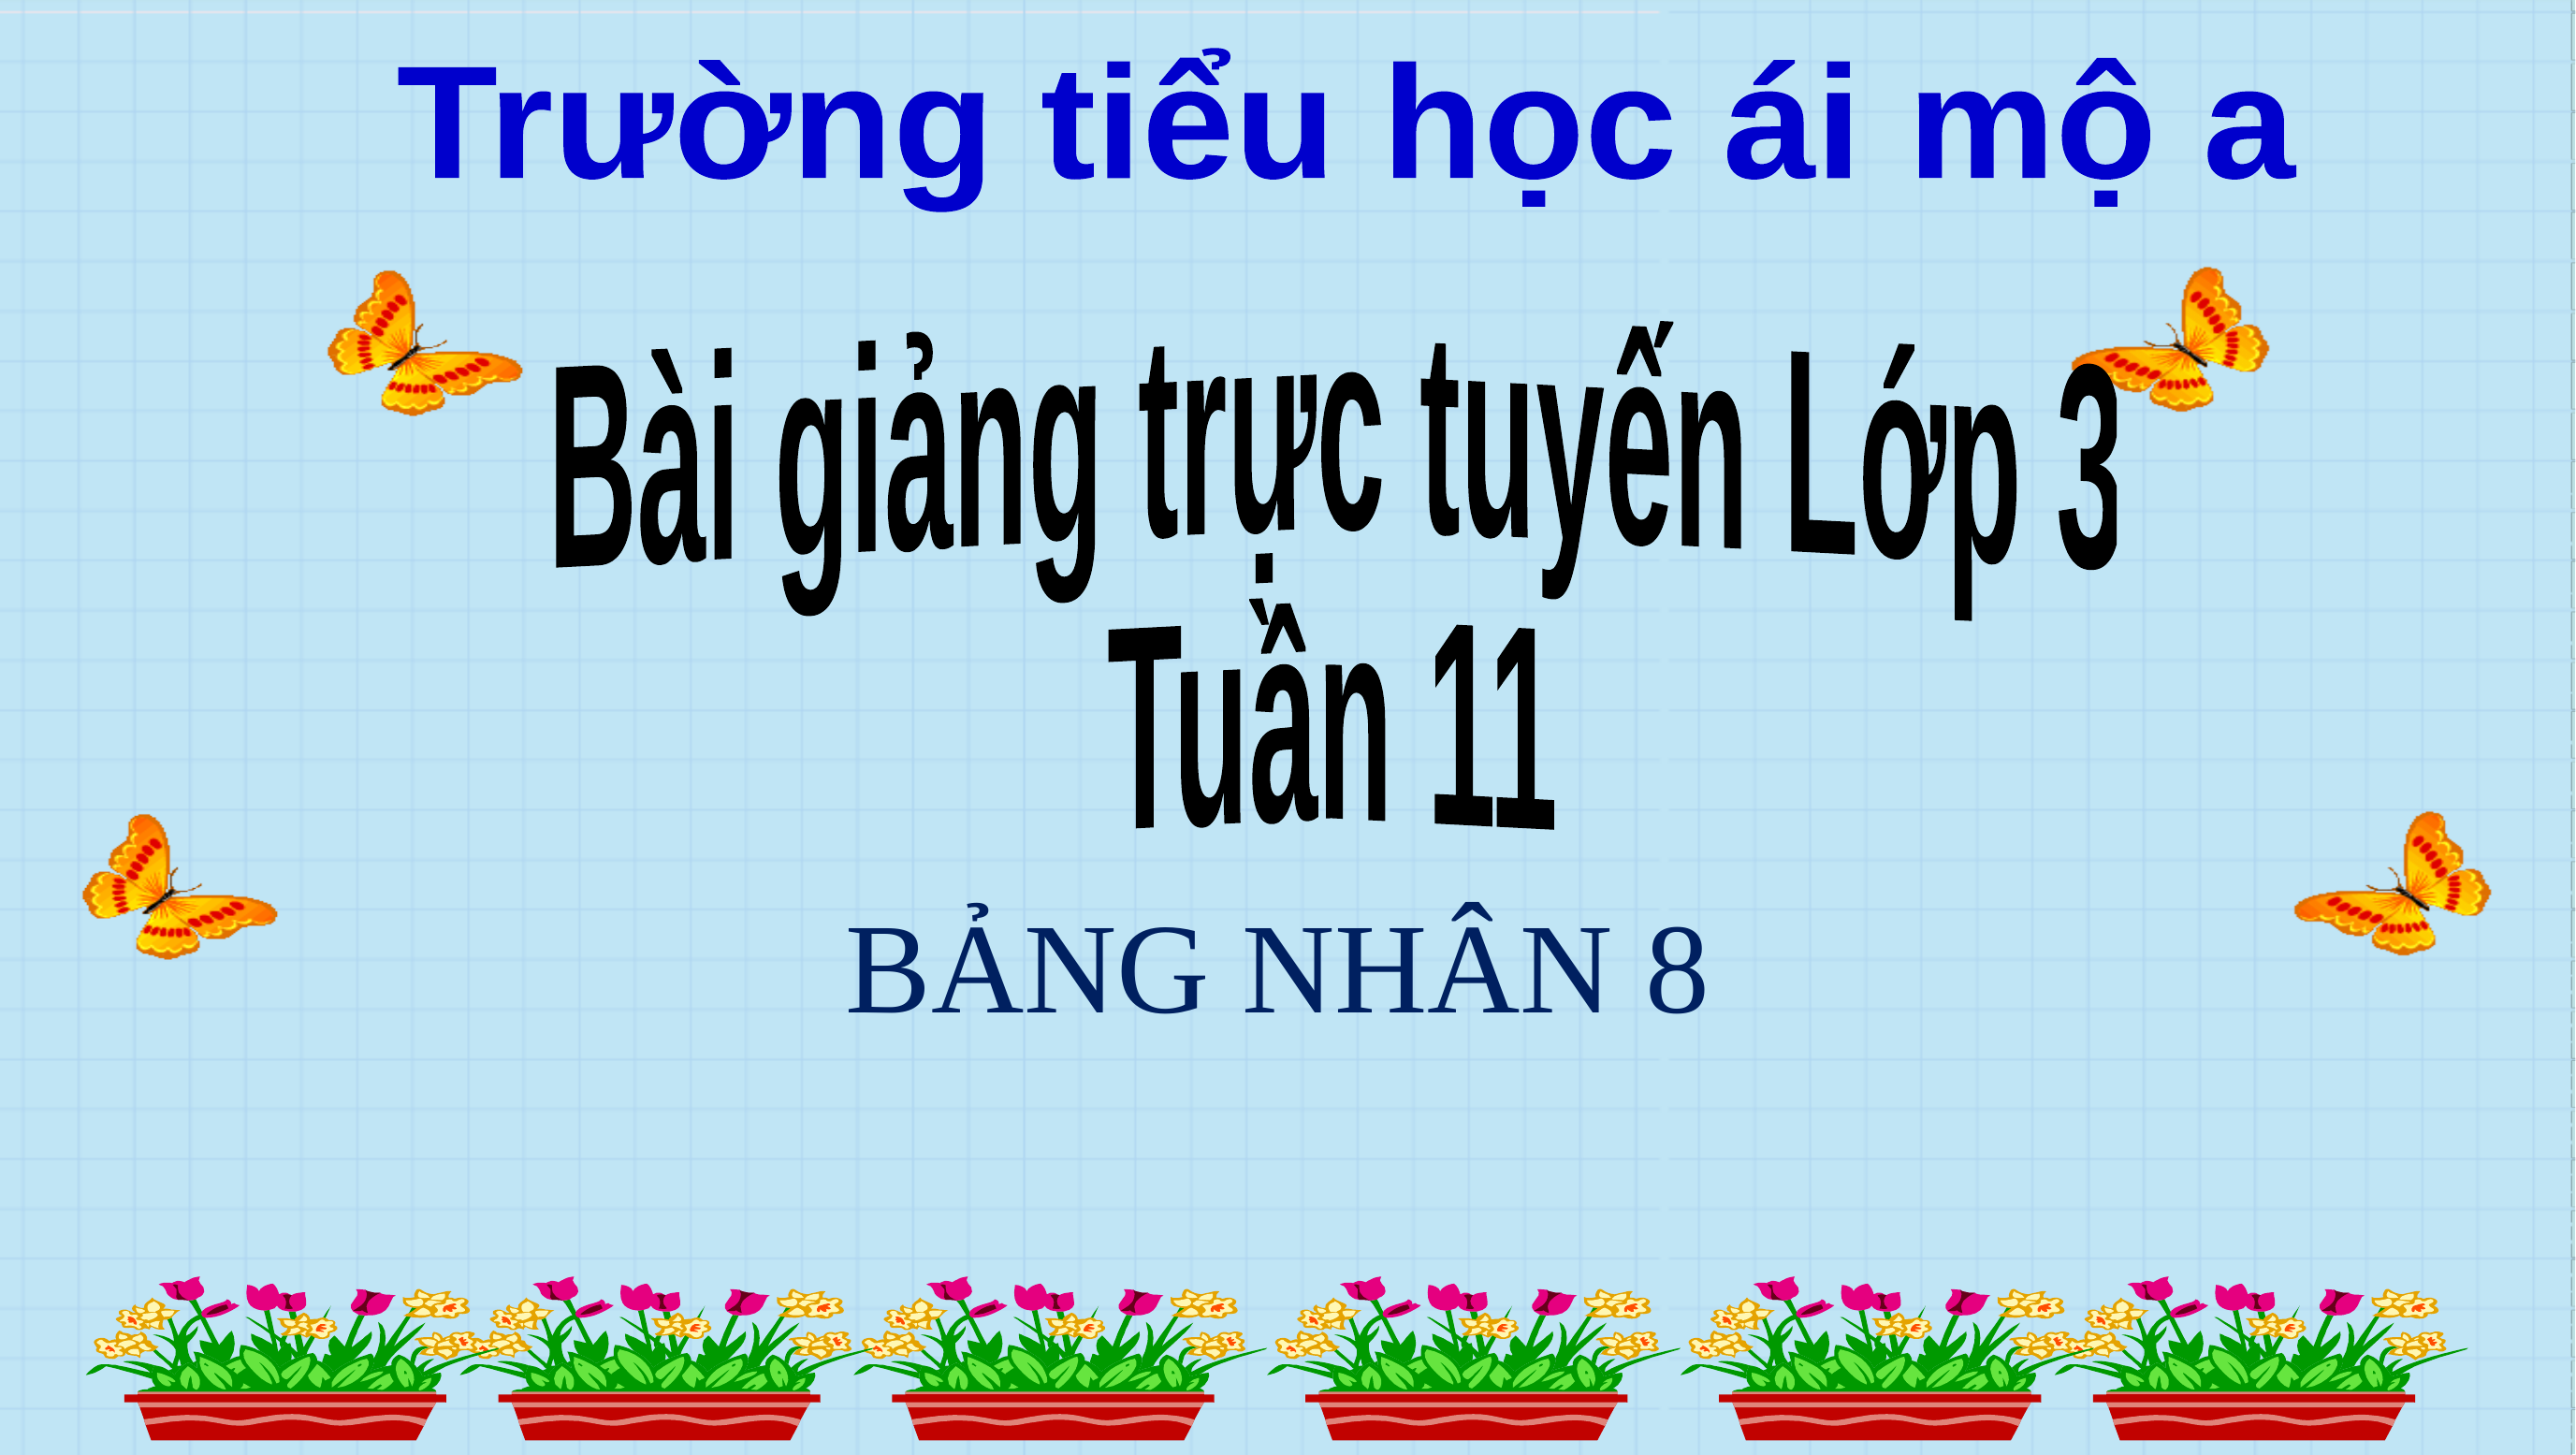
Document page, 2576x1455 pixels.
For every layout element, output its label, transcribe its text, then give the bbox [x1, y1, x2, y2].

picture [0, 0, 2576, 1455]
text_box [85, 1276, 2468, 1441]
text_box BảNG nhân 8 [107, 877, 2450, 1046]
